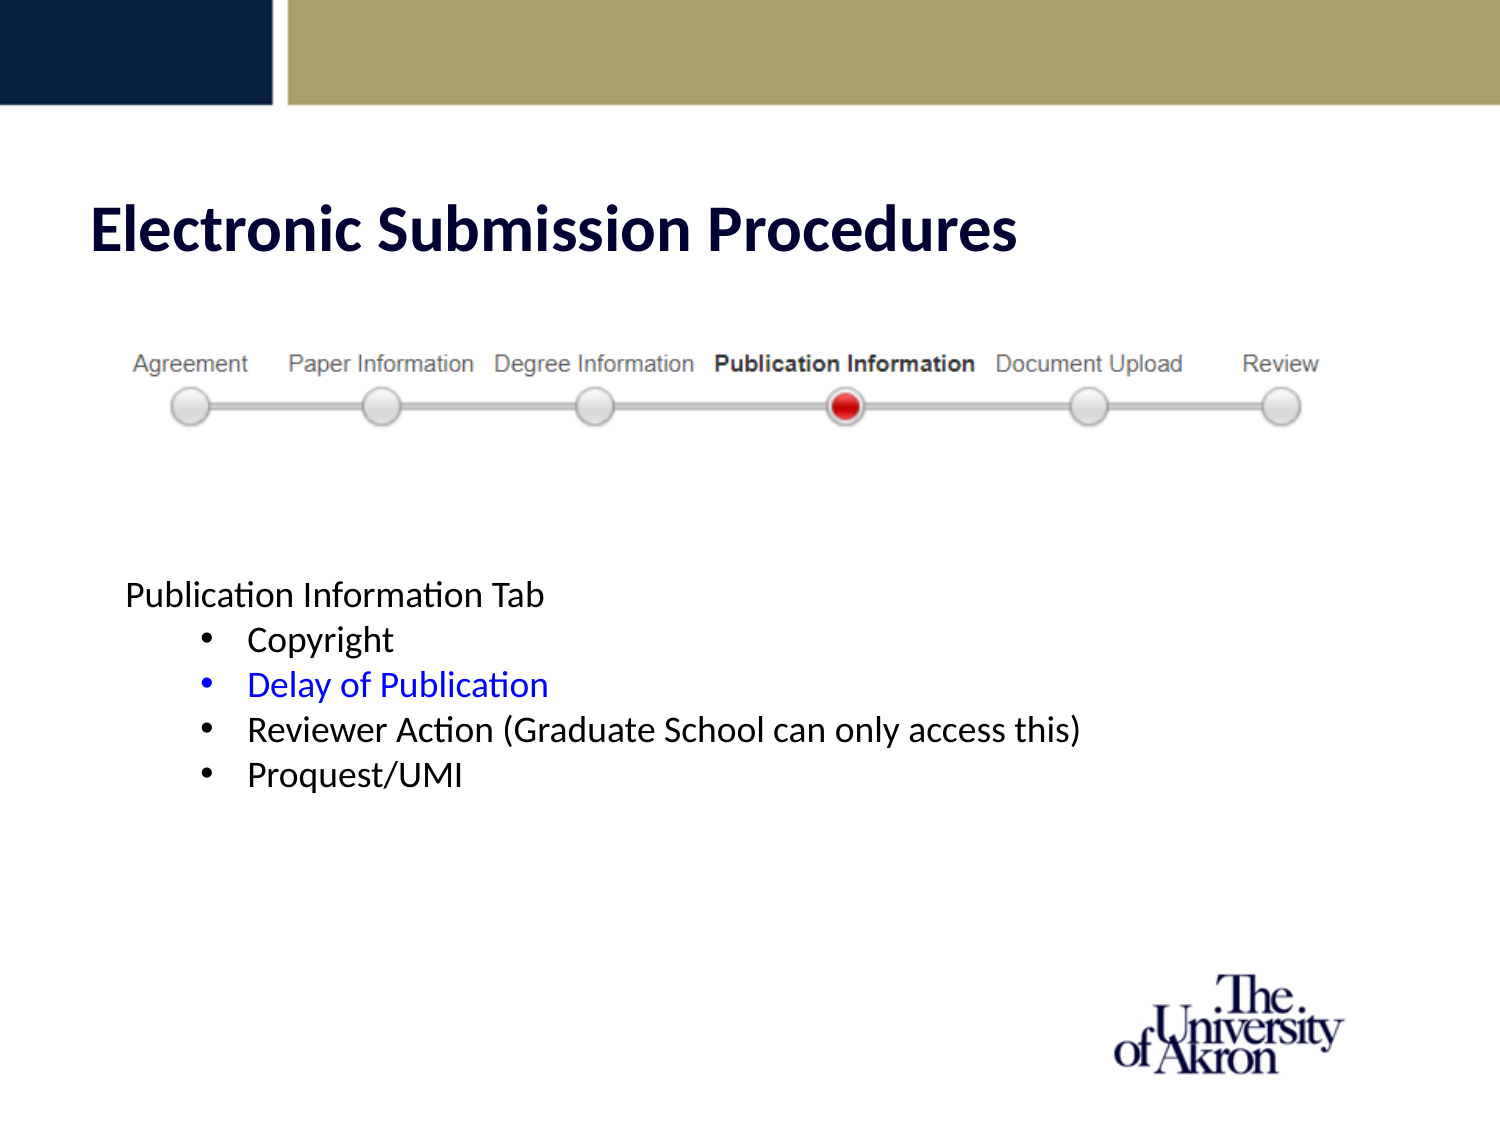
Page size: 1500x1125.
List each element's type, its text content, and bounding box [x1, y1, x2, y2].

text_box Publication Information Tab Copyright Delay of Publication Reviewer Action (Graduate School can only access this) Proquest/UMI [110, 562, 1299, 893]
picture [0, 0, 1500, 1125]
list [75, 289, 1374, 1005]
list Electronic Submission Procedures [75, 158, 1425, 274]
